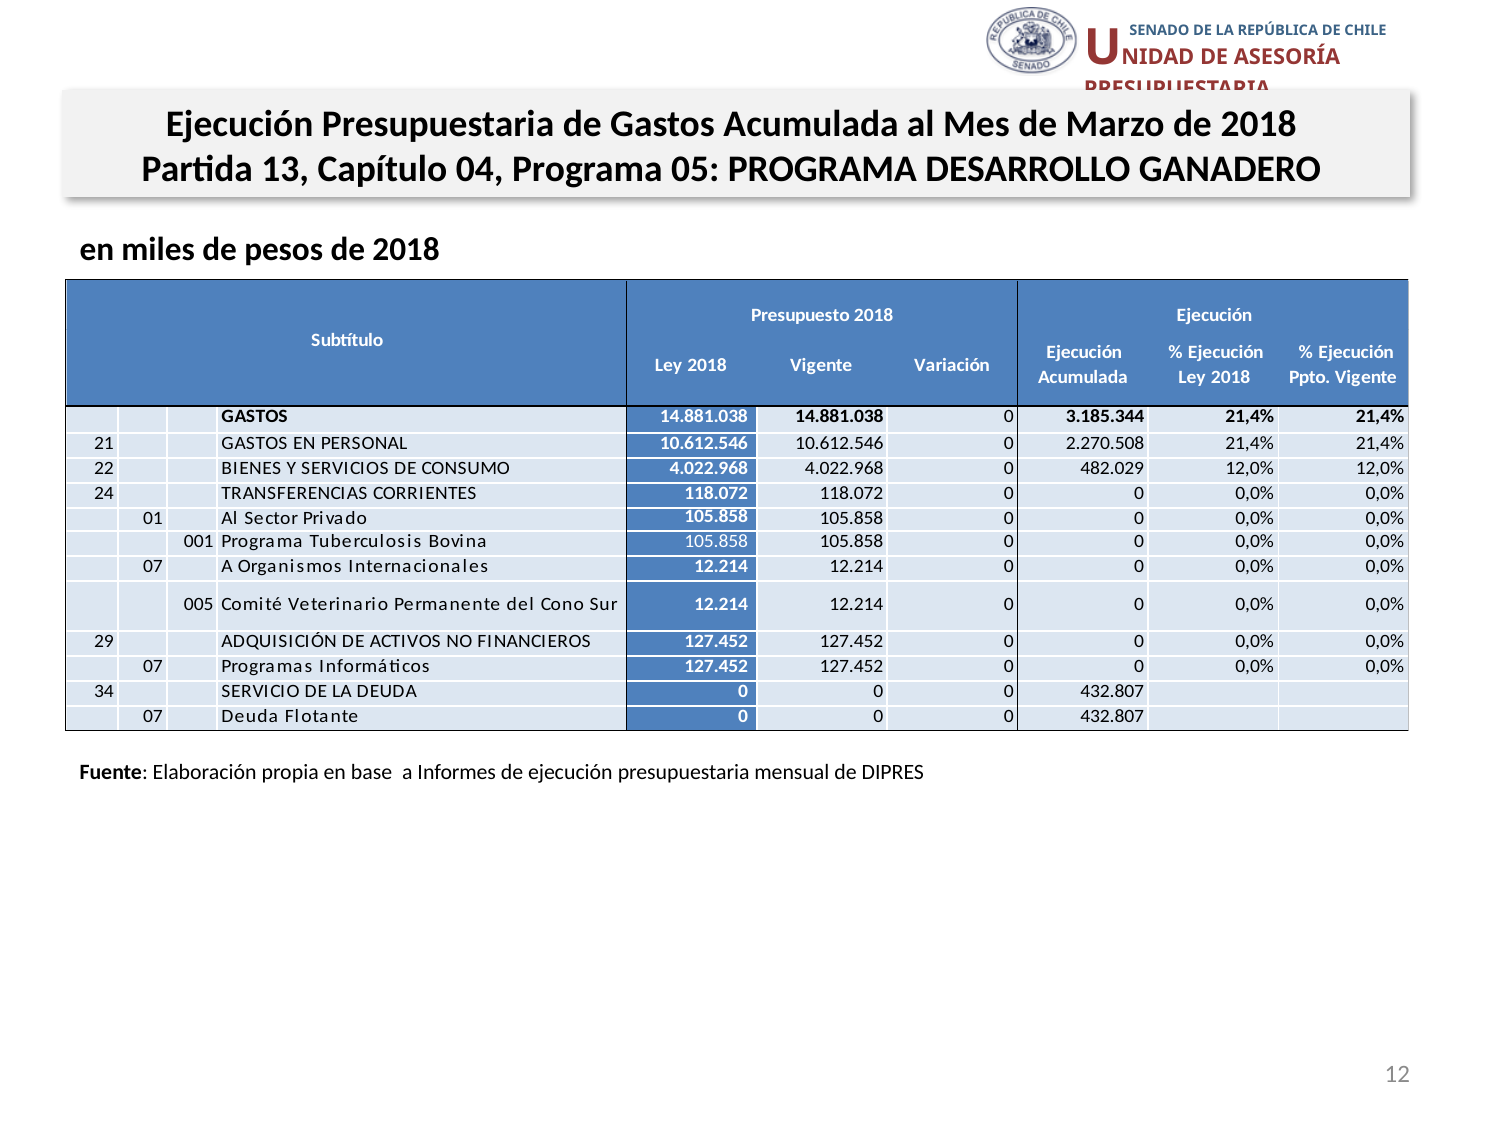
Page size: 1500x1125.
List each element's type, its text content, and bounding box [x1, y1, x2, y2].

slide_number 12 [1074, 1042, 1425, 1103]
text_box Ejecución Presupuestaria de Gastos Acumulada al Mes de Marzo de 2018 Partida 13, Capítulo 04, Programa 05: PROGRAMA DESARROLLO GANADERO [62, 90, 1410, 197]
picture [986, 7, 1079, 76]
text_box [64, 278, 1410, 733]
footer Fuente: Elaboración propia en base a Informes de ejecución presupuestaria mensual de DIPRES [64, 750, 1236, 811]
text_box en miles de pesos de 2018 [64, 219, 1319, 268]
